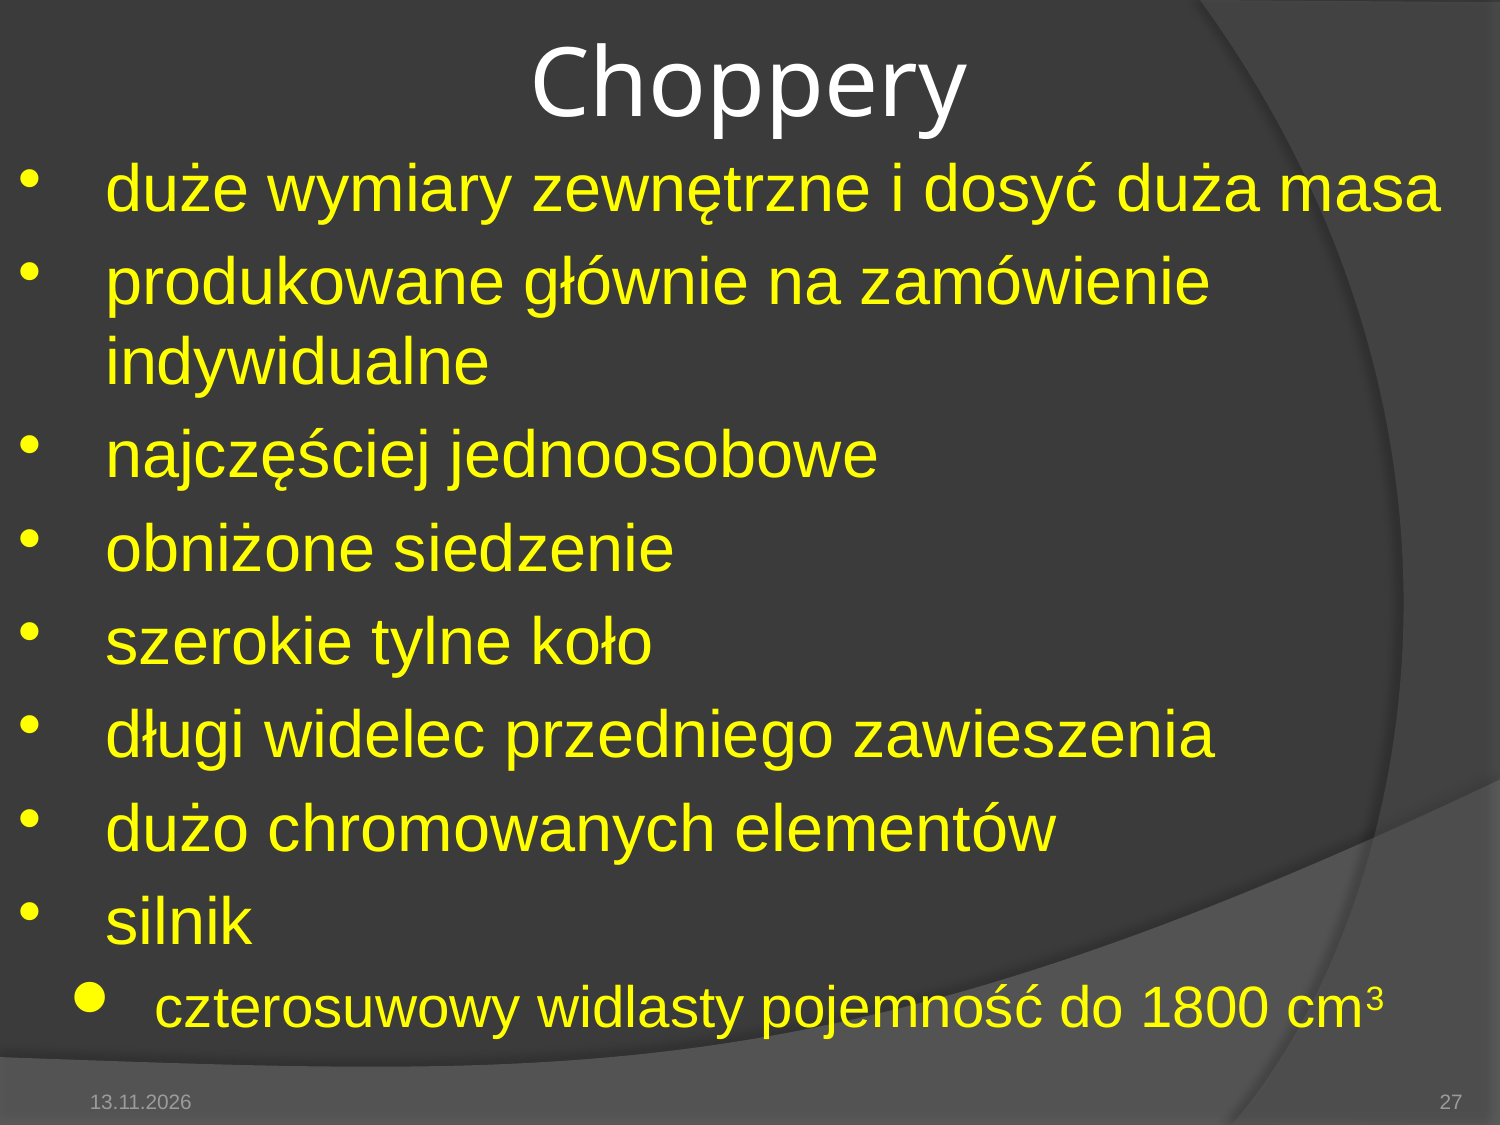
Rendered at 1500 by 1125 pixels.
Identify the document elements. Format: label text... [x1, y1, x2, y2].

title Choppery [75, 0, 1447, 137]
slide_number 27 [1337, 1053, 1463, 1114]
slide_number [75, 1053, 425, 1114]
list duże wymiary zewnętrzne i dosyć duża masa produkowane głównie na zamówienie indywidualne najczęściej jednoosobowe obniżone siedzenie szerokie tylne koło długi widelec przedniego zawieszenia dużo chromowanych elementów silnik czterosuwowy widlasty pojemność do 1800 cm3 [0, 137, 1500, 1125]
